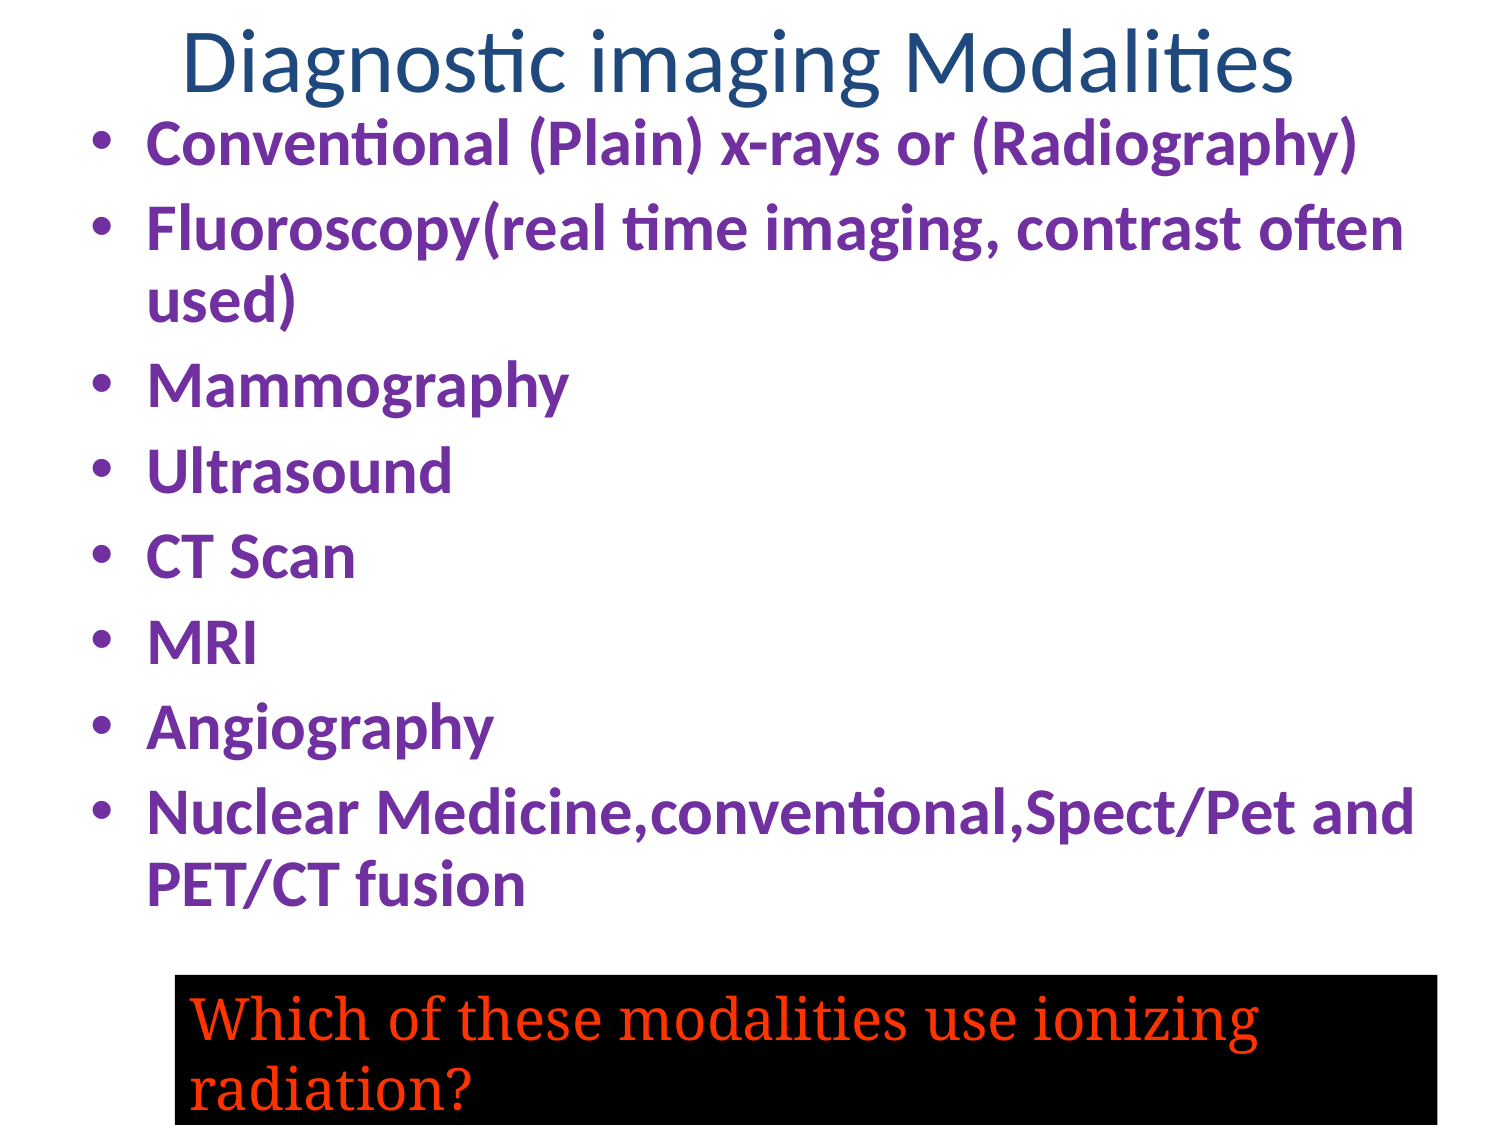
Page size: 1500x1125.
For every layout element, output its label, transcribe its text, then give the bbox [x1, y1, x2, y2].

text_box Which of these modalities use ionizing radiation? [174, 974, 1438, 1125]
list Conventional (Plain) x-rays or (Radiography) Fluoroscopy(real time imaging, contrast often used) Mammography Ultrasound CT Scan MRI Angiography Nuclear Medicine,conventional,Spect/Pet and PET/CT fusion [75, 99, 1463, 1125]
title Diagnostic imaging Modalities [75, 0, 1425, 99]
